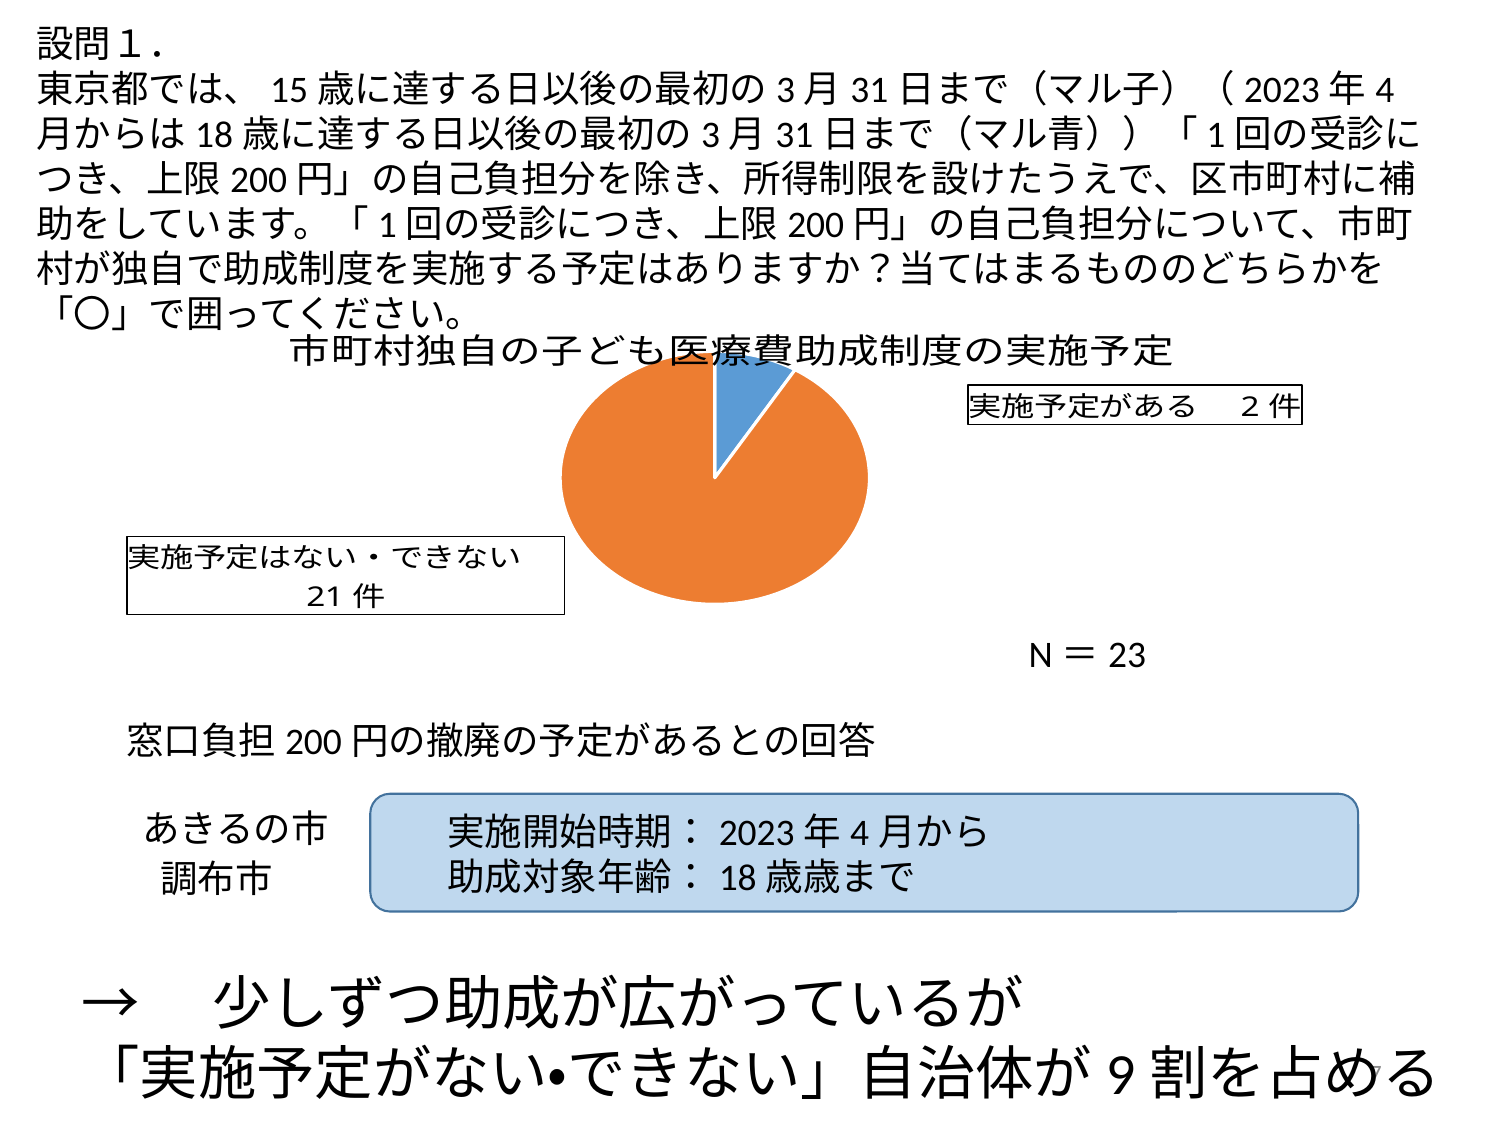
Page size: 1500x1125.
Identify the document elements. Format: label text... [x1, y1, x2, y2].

text_box → 少しずつ助成が広がっているが 「実施予定がない・できない」自治体が9割を占める [67, 958, 1456, 1114]
text_box [374, 905, 1355, 913]
chart [45, 300, 1419, 685]
text_box 窓口負担200円の撤廃の予定があるとの回答 [111, 709, 900, 770]
text_box 実施開始時期：2023年4月から 助成対象年齢：18歳歳まで [326, 800, 1481, 905]
text_box 調布市 [145, 847, 326, 908]
text_box [374, 792, 1355, 800]
text_box 設問１． 東京都では、15歳に達する日以後の最初の3月31日まで（マル子）（2023年4月からは18歳に達する日以後の最初の3月31日まで（マル青））「1回の受診につき、上限200円」の自己負担分を除き、所得制限を設けたうえで、区市町村に補助をしています。「1回の受診につき、上限200円」の自己負担分について、市町村が独自で助成制度を実施する予定はありますか？当てはまるもののどちらかを「〇」で囲ってください。 [21, 12, 1455, 343]
text_box あきるの市 [127, 797, 344, 858]
